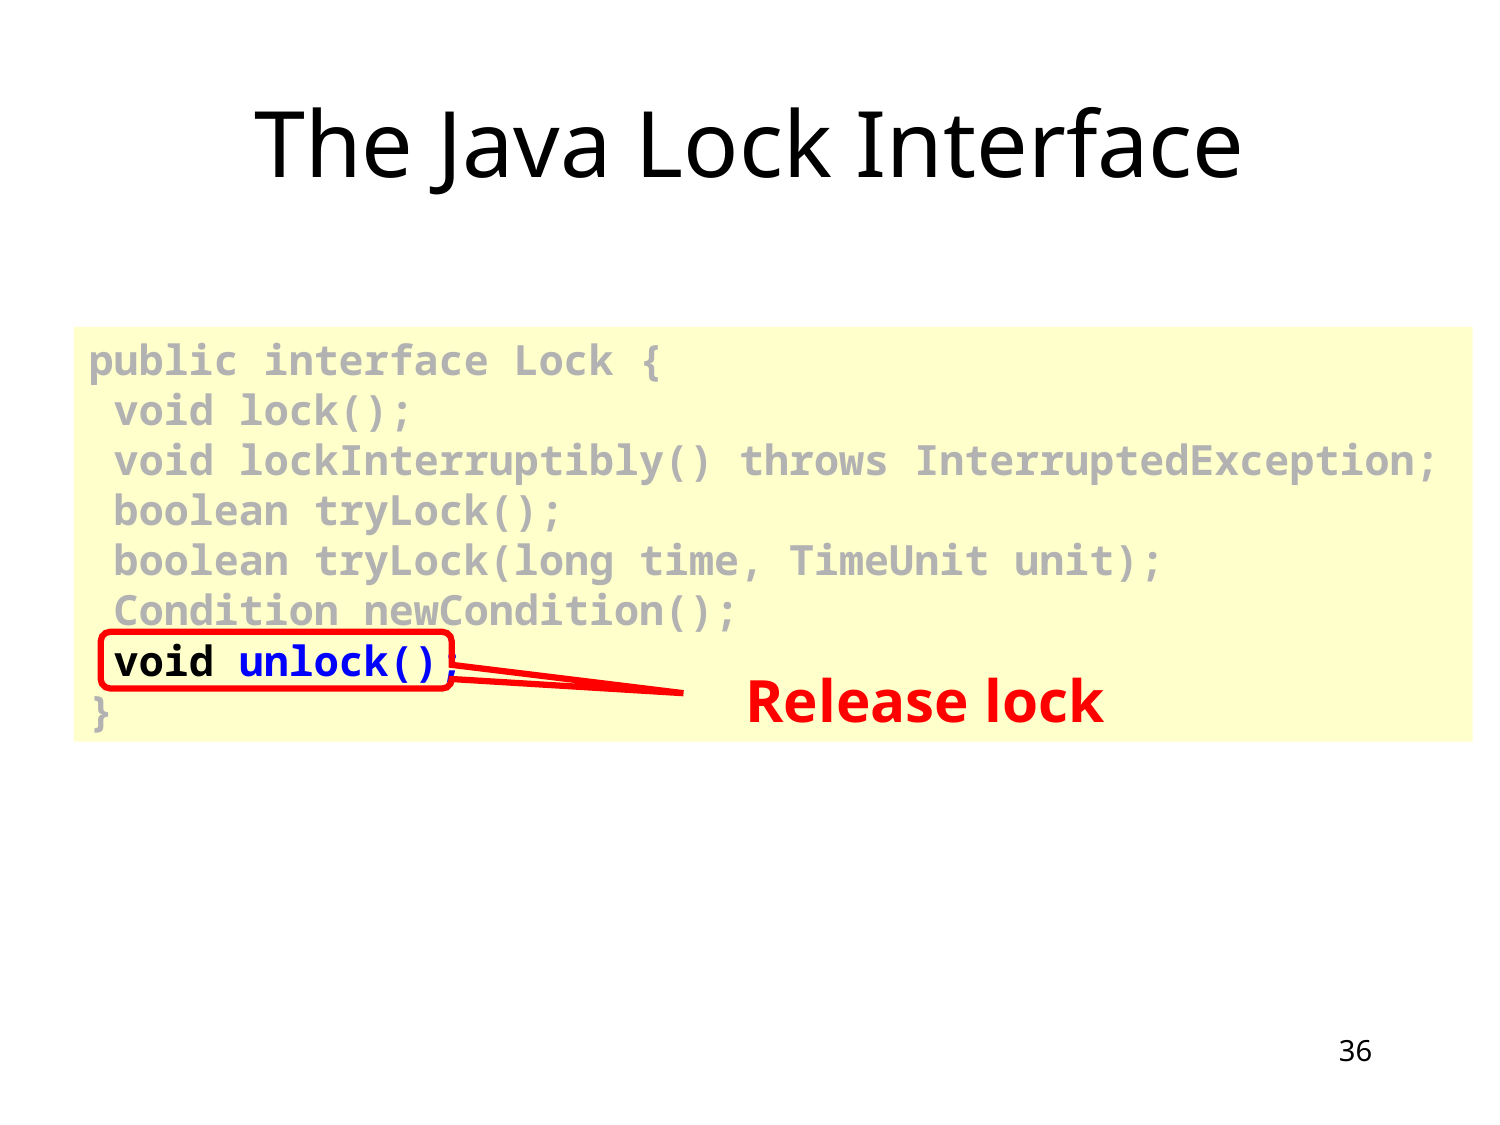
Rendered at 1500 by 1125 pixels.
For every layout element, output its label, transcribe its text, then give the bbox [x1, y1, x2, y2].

text_box [100, 631, 684, 694]
text_box public interface Lock { void lock(); void lockInterruptibly() throws InterruptedException; boolean tryLock(); boolean tryLock(long time, TimeUnit unit); Condition newCondition(); void unlock(); } [73, 326, 1473, 742]
slide_number 36 [1074, 1024, 1388, 1101]
text_box Release lock [730, 656, 1120, 742]
title The Java Lock Interface [112, 46, 1388, 235]
